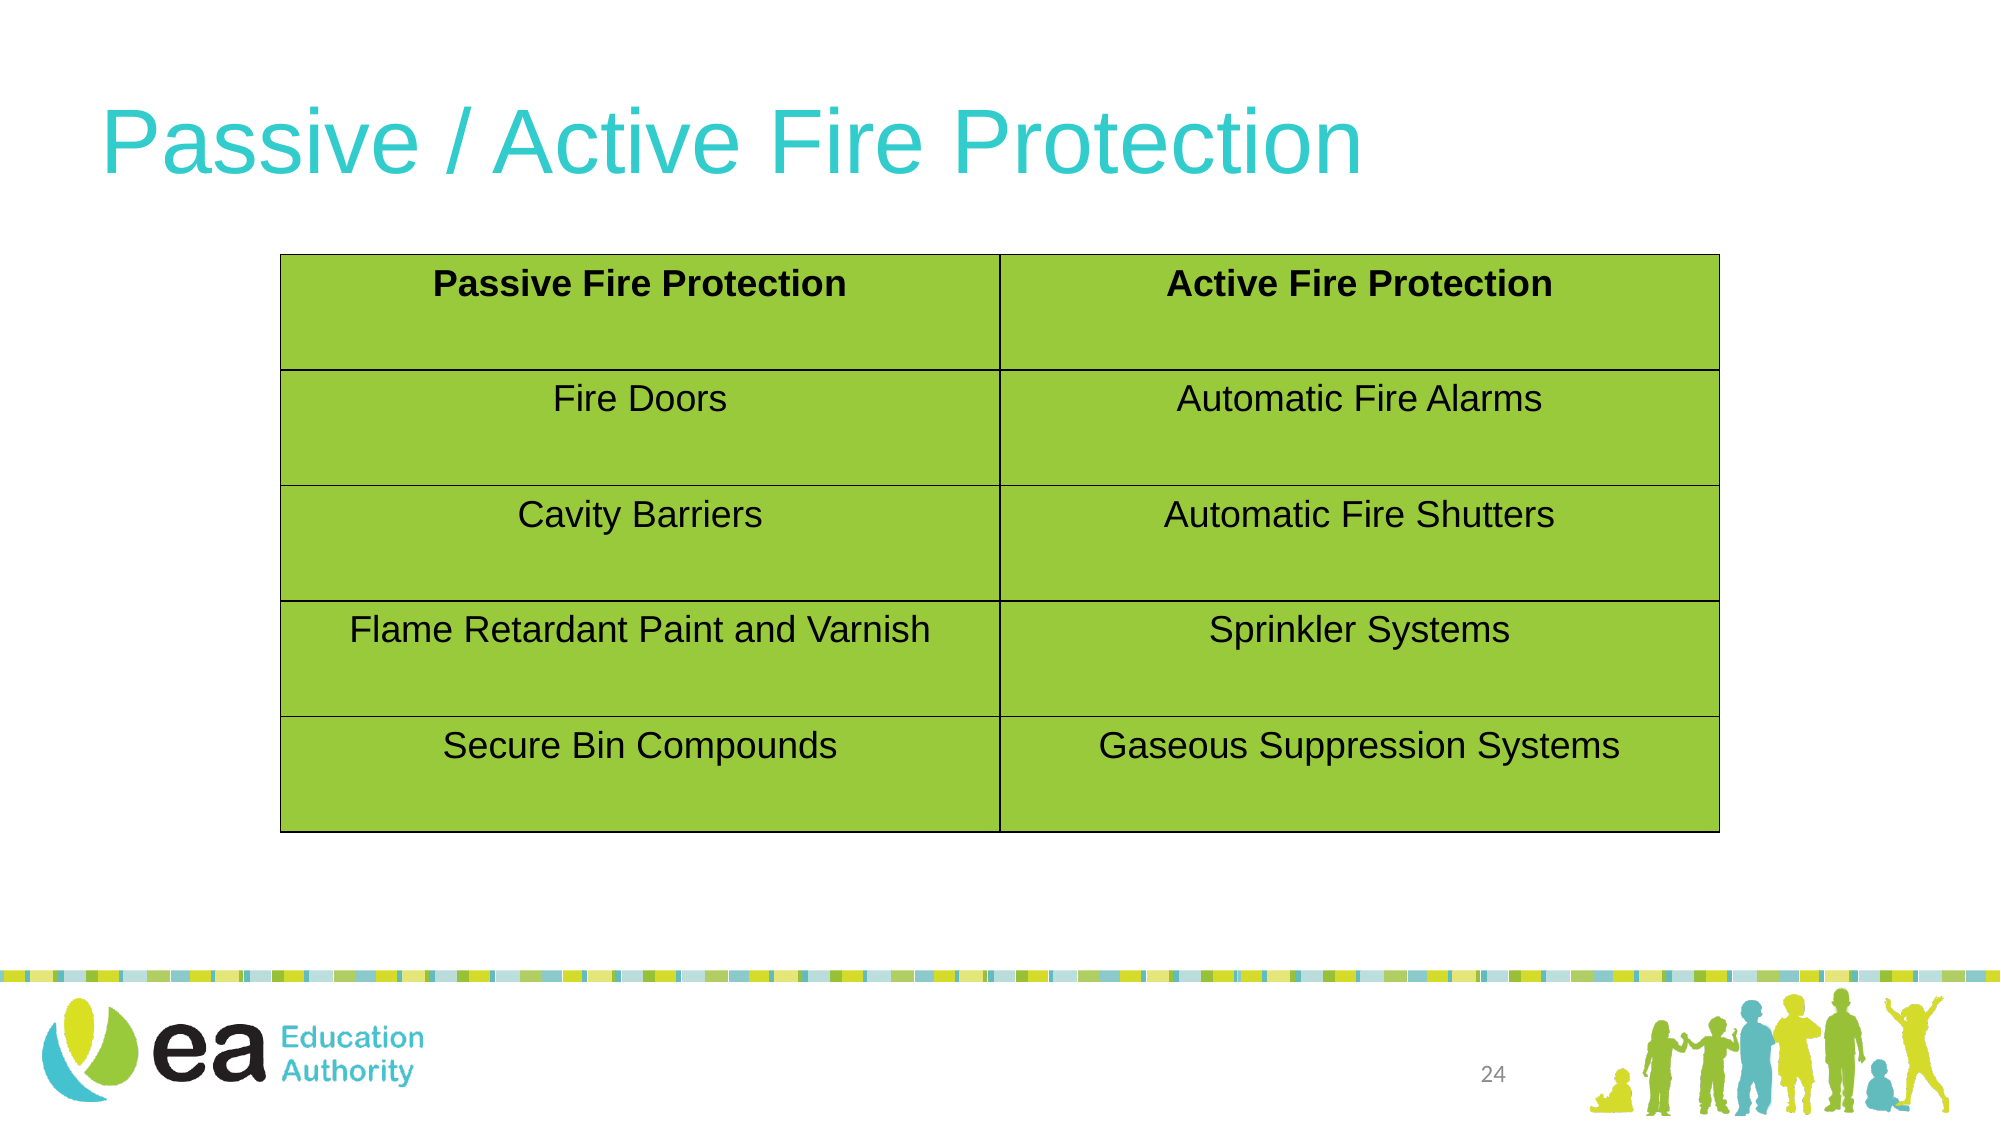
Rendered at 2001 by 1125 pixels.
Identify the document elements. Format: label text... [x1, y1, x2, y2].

table_header Passive Fire Protection [281, 255, 999, 369]
table_cell Secure Bin Compounds [281, 717, 999, 831]
table_cell Fire Doors [281, 371, 999, 485]
table_cell Gaseous Suppression Systems [1001, 717, 1719, 831]
table_cell Automatic Fire Alarms [1001, 371, 1719, 485]
table_cell Automatic Fire Shutters [1001, 486, 1719, 600]
picture [0, 969, 2000, 982]
table_header Active Fire Protection [1001, 255, 1719, 369]
table_cell Sprinkler Systems [1001, 602, 1719, 716]
picture [1589, 987, 1949, 1116]
table_cell Flame Retardant Paint and Varnish [281, 602, 999, 716]
title Passive / Active Fire Protection [85, 74, 2000, 310]
picture [42, 998, 423, 1102]
table_cell Cavity Barriers [281, 486, 999, 600]
